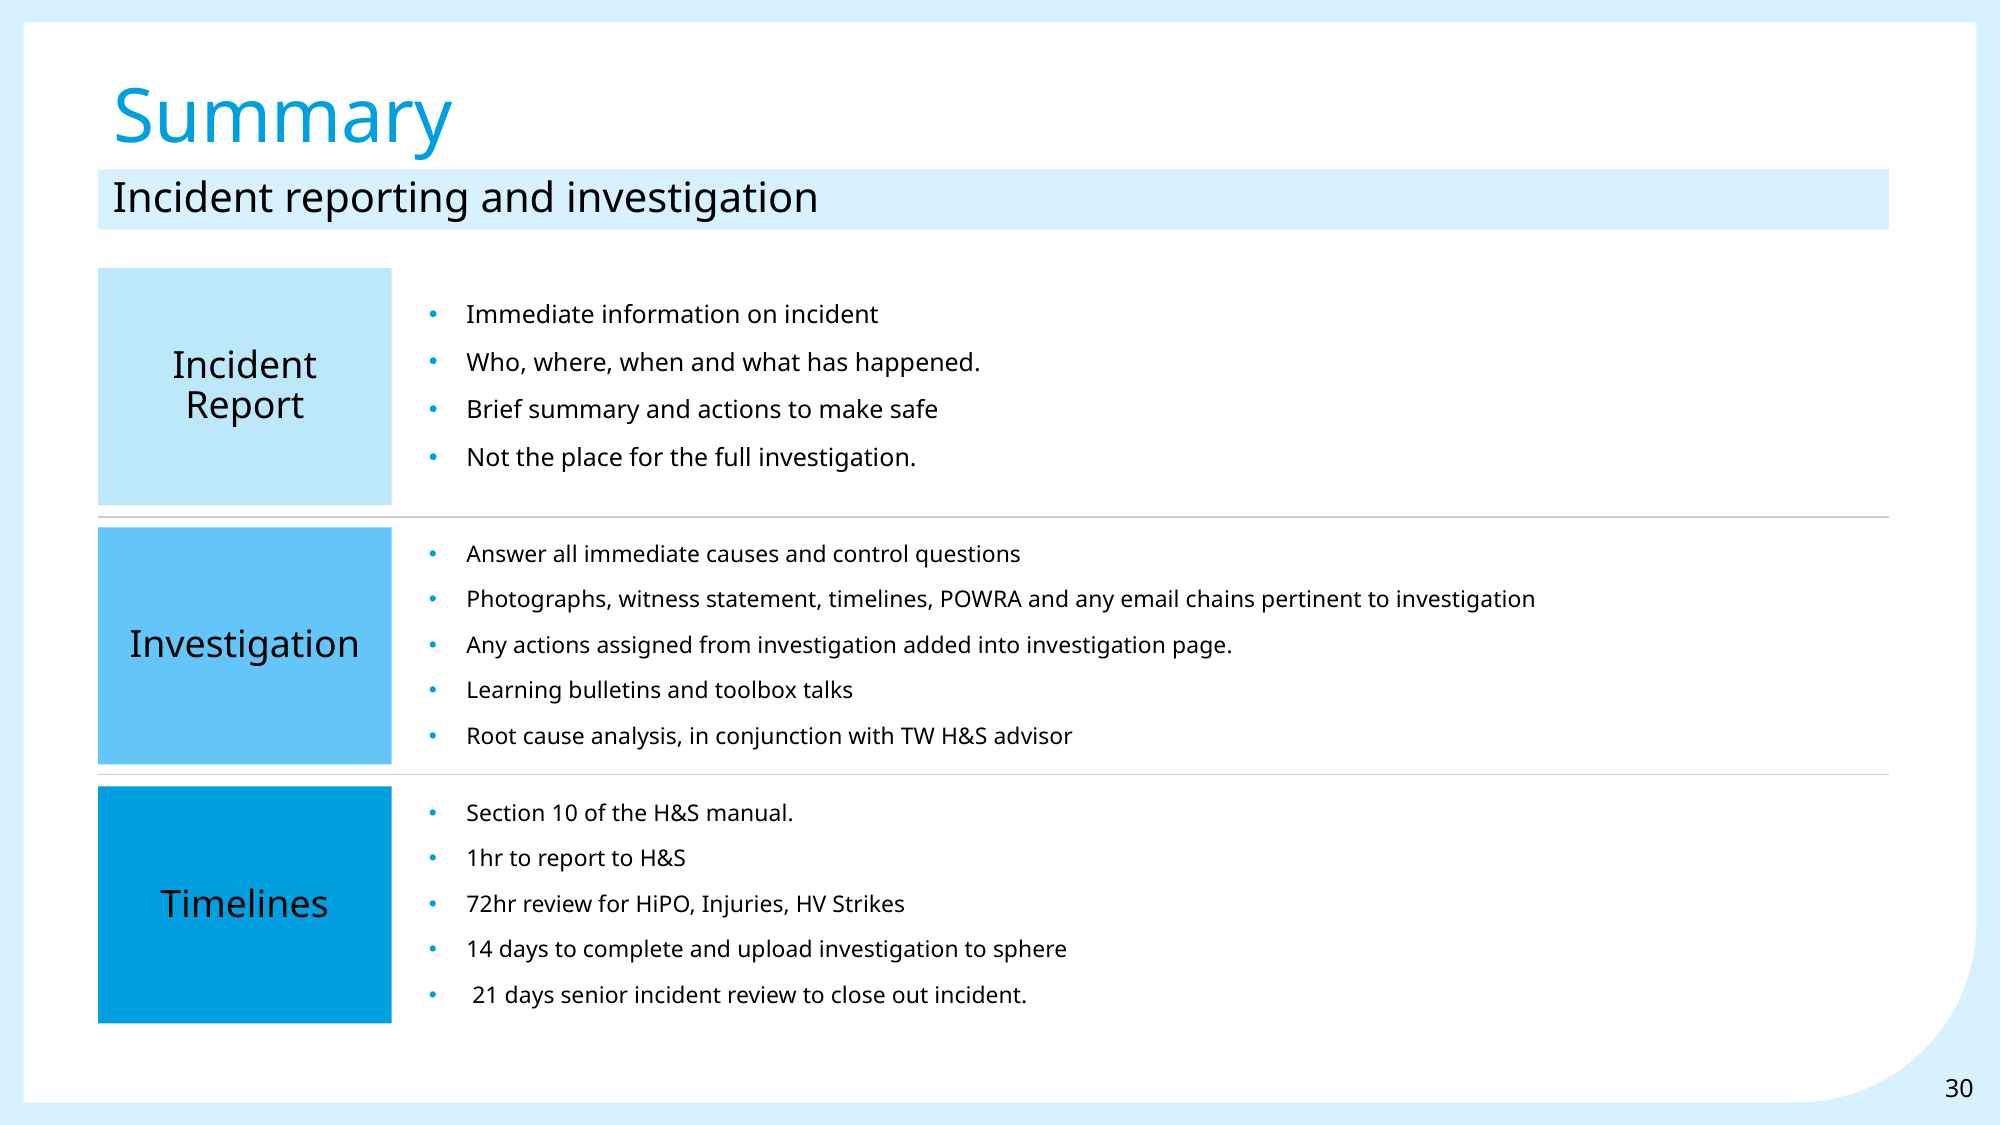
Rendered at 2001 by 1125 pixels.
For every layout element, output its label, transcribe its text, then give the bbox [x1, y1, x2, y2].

list Section 10 of the H&S manual. 1hr to report to H&S 72hr review for HiPO, Injuries, HV Strikes 14 days to complete and upload investigation to sphere 21 days senior incident review to close out incident. [414, 786, 1890, 1024]
slide_number 30 [1917, 1076, 1989, 1103]
list Immediate information on incident Who, where, when and what has happened. Brief summary and actions to make safe Not the place for the full investigation. [414, 268, 1890, 506]
list Summary [98, 70, 1108, 156]
list Incident reporting and investigation [98, 169, 1889, 230]
list Incident Report [98, 268, 392, 506]
list Answer all immediate causes and control questions Photographs, witness statement, timelines, POWRA and any email chains pertinent to investigation Any actions assigned from investigation added into investigation page. Learning bulletins and toolbox talks Root cause analysis, in conjunction with TW H&S advisor [414, 527, 1890, 765]
list Timelines [98, 786, 392, 1024]
list Investigation [98, 527, 392, 765]
